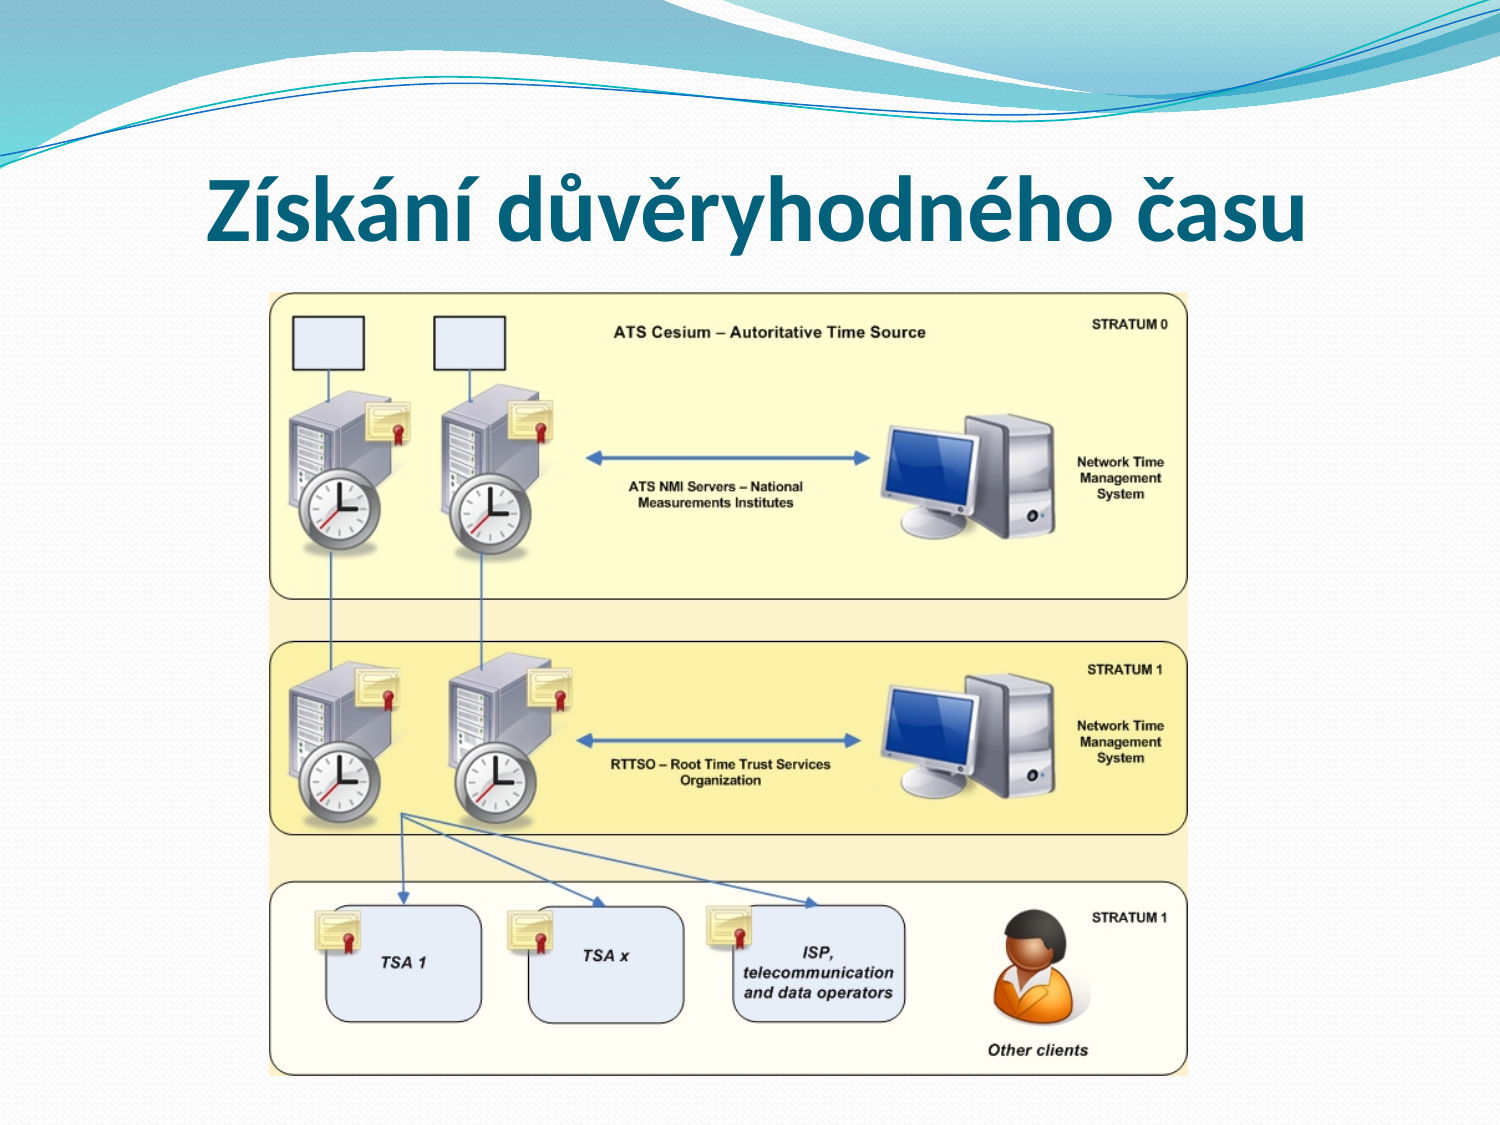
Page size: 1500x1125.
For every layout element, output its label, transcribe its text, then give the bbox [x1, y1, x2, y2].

title Získání důvěryhodného času [93, 82, 1444, 270]
picture [269, 292, 1189, 1077]
